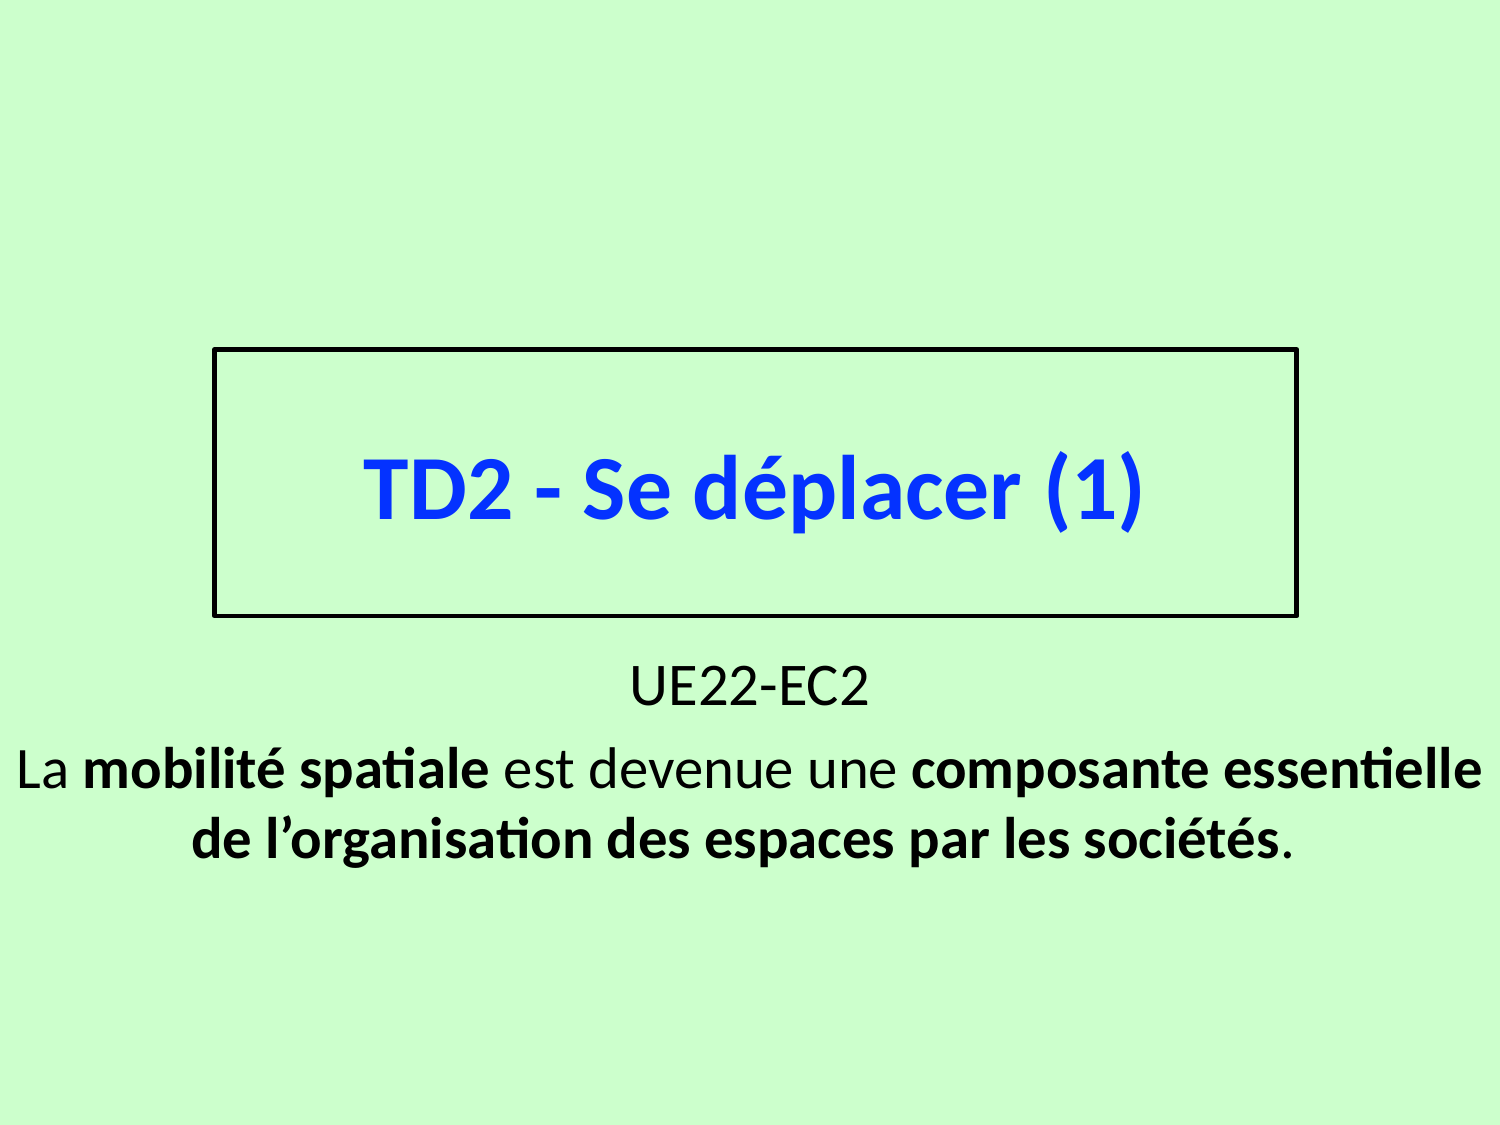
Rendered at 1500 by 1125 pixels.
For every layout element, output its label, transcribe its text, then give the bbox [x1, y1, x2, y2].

subtitle UE22-EC2 La mobilité spatiale est devenue une composante essentielle de l’organisation des espaces par les sociétés. [0, 637, 1500, 925]
title TD2 - Se déplacer (1) [214, 349, 1297, 616]
